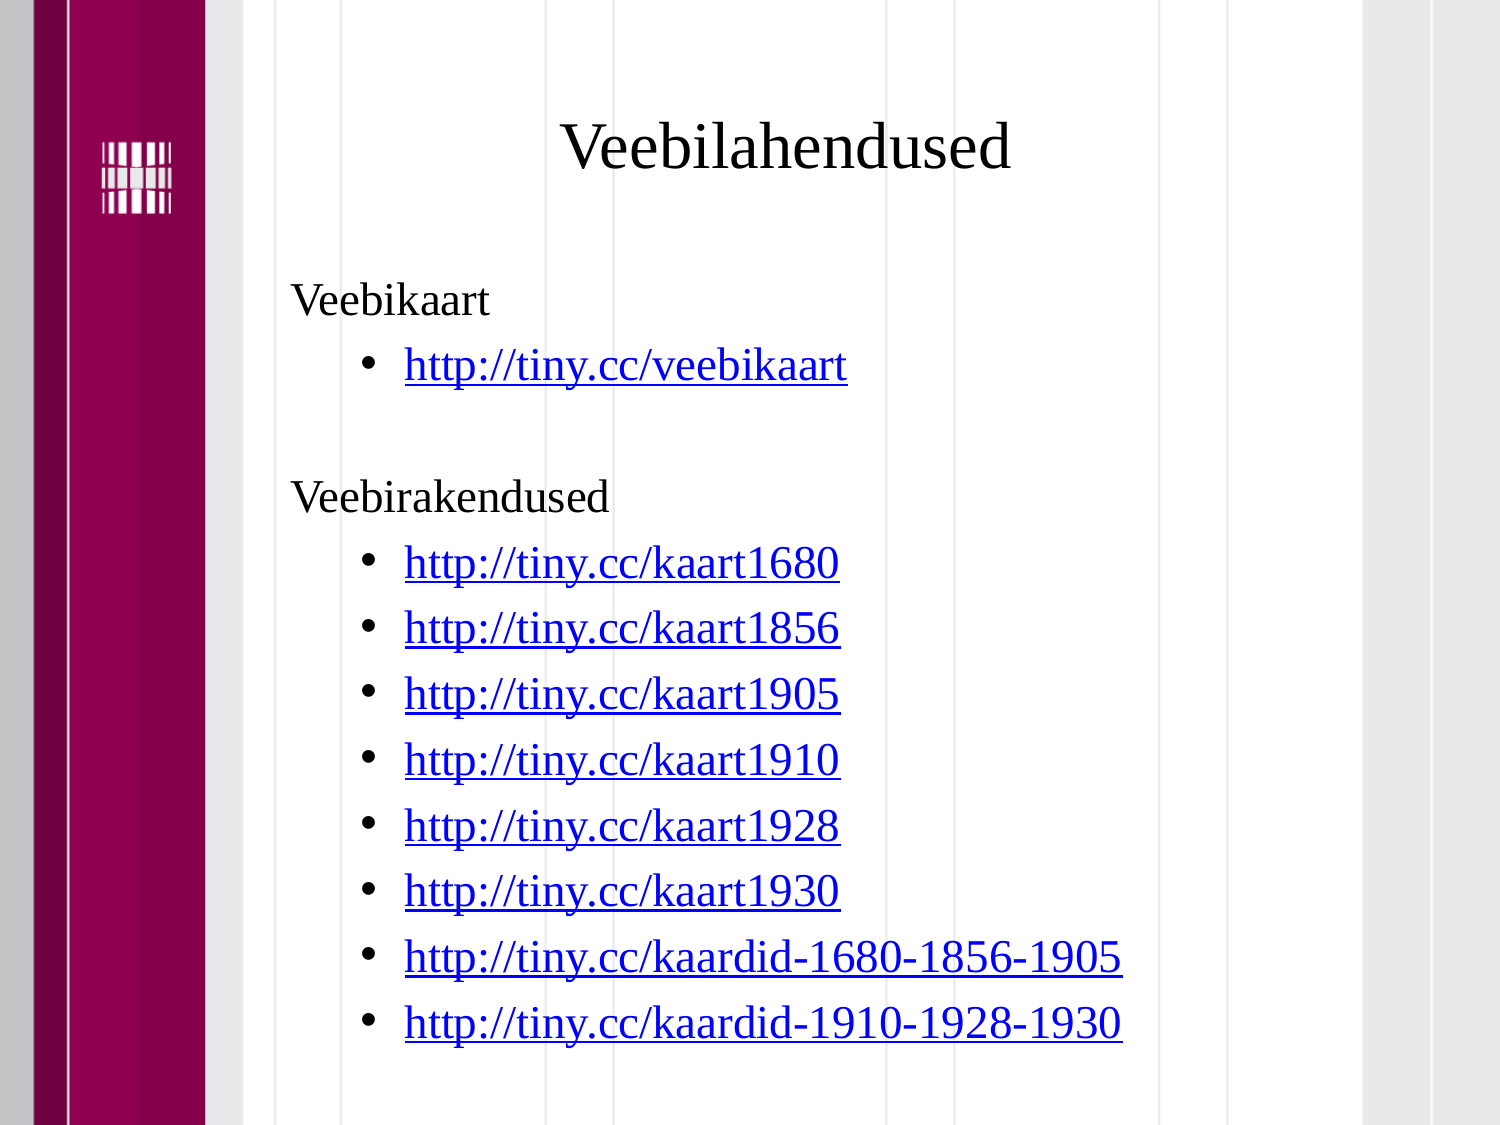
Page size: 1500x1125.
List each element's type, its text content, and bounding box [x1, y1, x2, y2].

list Veebikaart http://tiny.cc/veebikaart Veebirakendused http://tiny.cc/kaart1680 http://tiny.cc/kaart1856 http://tiny.cc/kaart1905 http://tiny.cc/kaart1910 http://tiny.cc/kaart1928 http://tiny.cc/kaart1930 http://tiny.cc/kaardid-1680-1856-1905 http://tiny.cc/kaardid-1910-1928-1930 [275, 260, 1297, 1059]
picture [0, 0, 1500, 1125]
title Veebilahendused [275, 75, 1297, 209]
